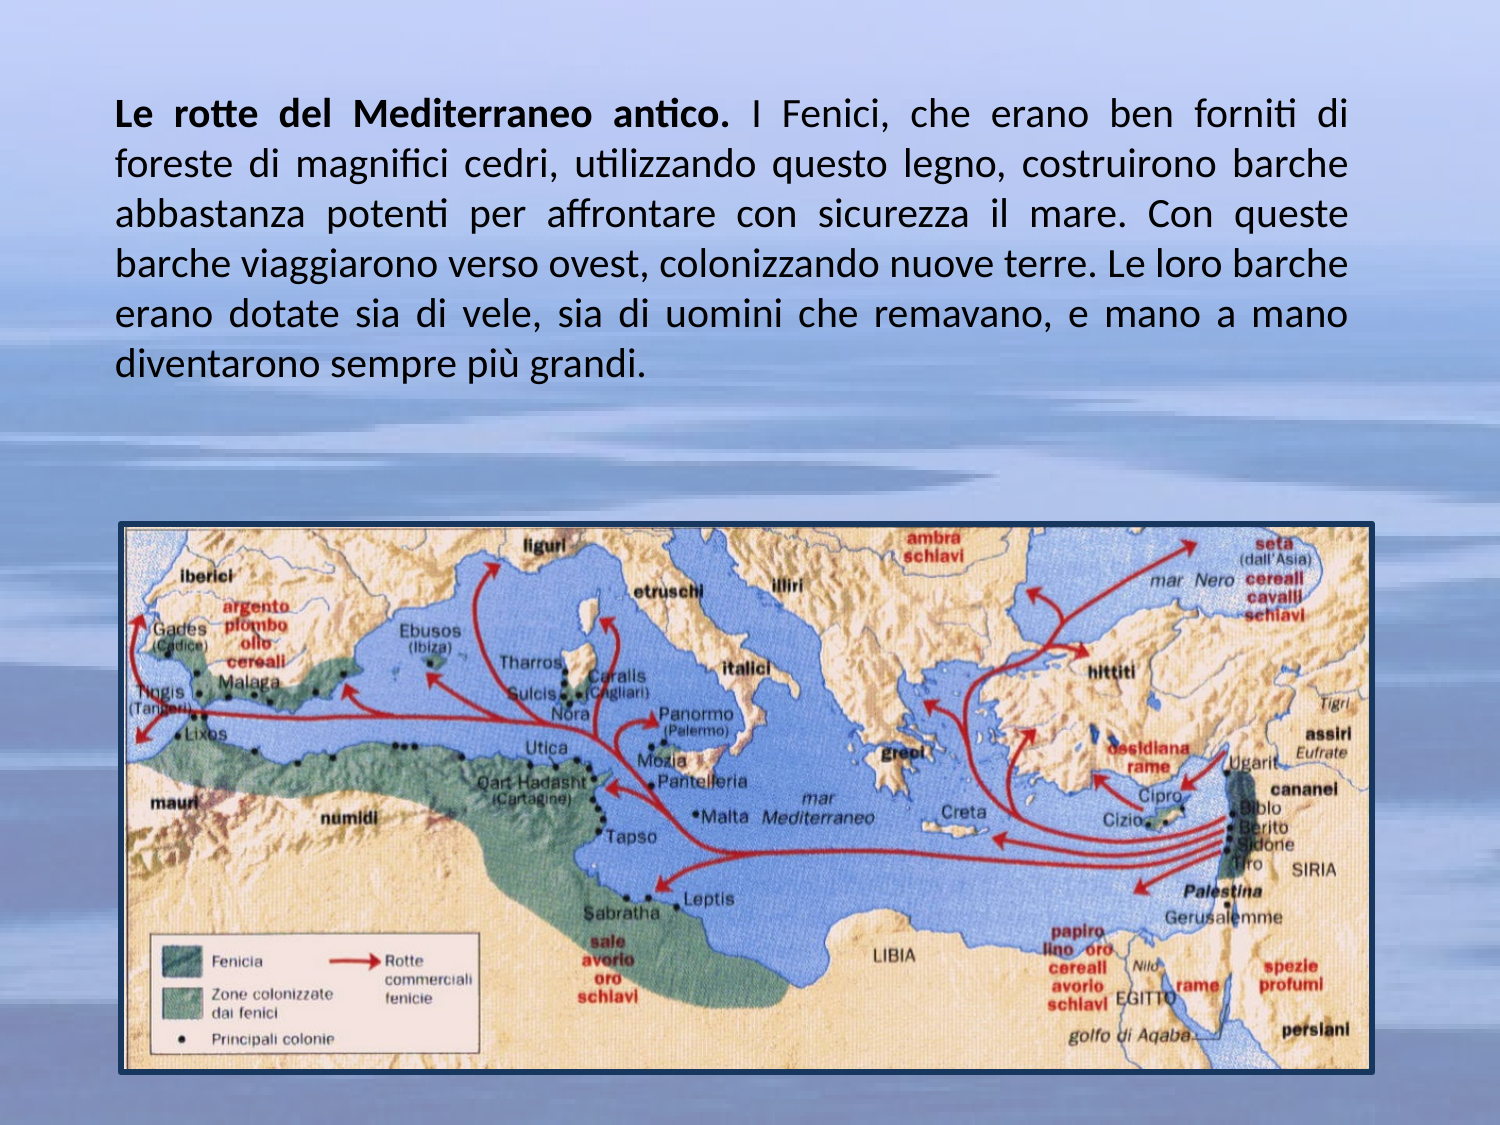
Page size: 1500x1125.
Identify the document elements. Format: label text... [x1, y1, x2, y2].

text_box Le rotte del Mediterraneo antico. I Fenici, che erano ben forniti di foreste di magnifici cedri, utilizzando questo legno, costruirono barche abbastanza potenti per affrontare con sicurezza il mare. Con queste barche viaggiarono verso ovest, colonizzando nuove terre. Le loro barche erano dotate sia di vele, sia di uomini che remavano, e mano a mano diventarono sempre più grandi. [100, 78, 1365, 393]
picture [123, 526, 1370, 1070]
